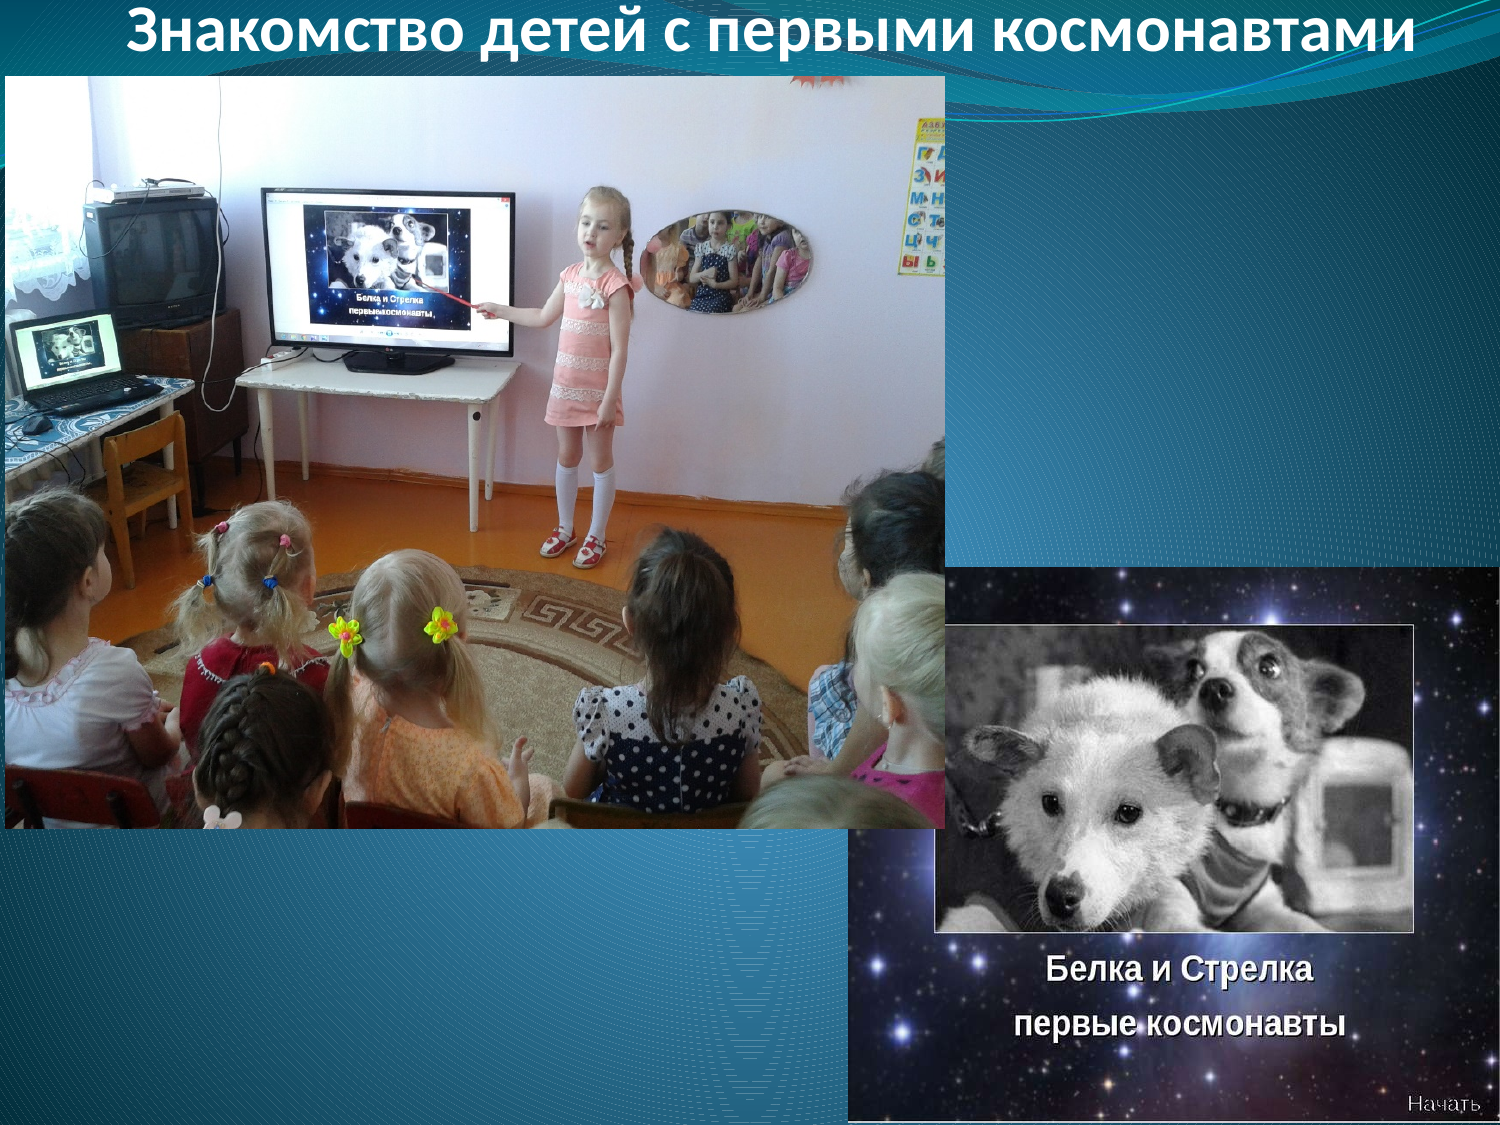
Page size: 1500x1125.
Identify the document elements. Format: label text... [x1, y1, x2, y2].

title Знакомство детей с первыми космонавтами [76, 0, 1471, 65]
picture [847, 567, 1500, 1124]
picture [5, 76, 945, 829]
